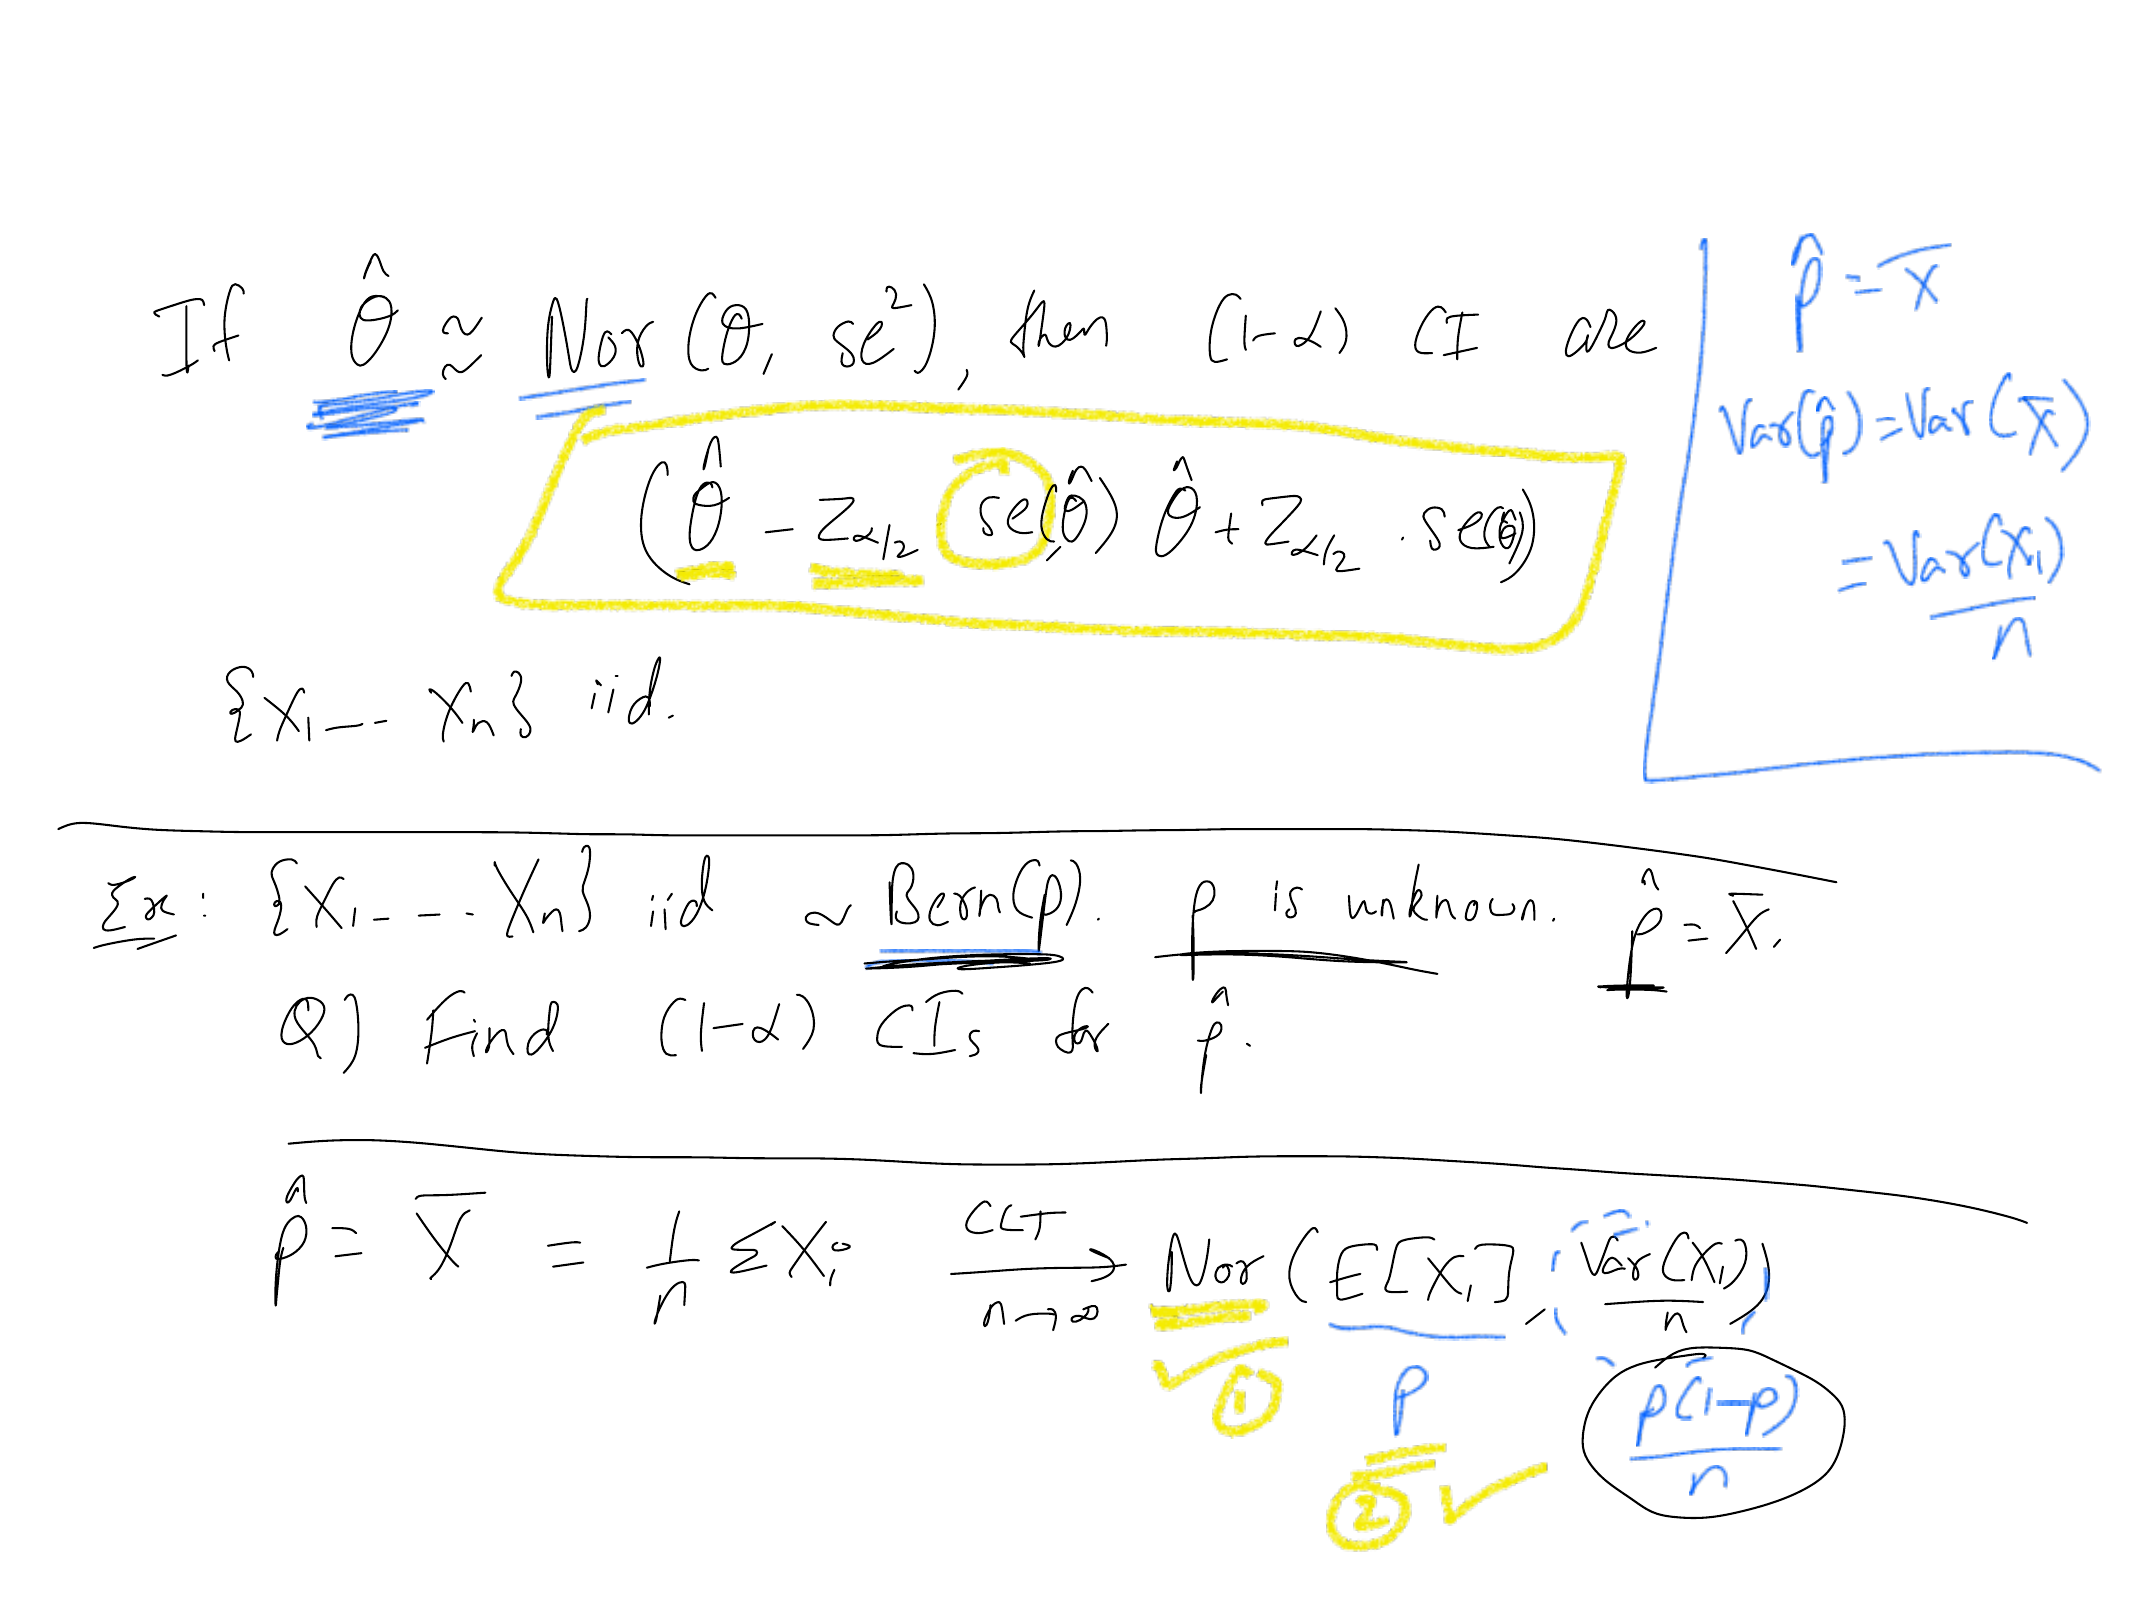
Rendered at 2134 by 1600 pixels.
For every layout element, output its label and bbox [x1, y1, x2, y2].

text_box [58, 233, 2104, 1554]
